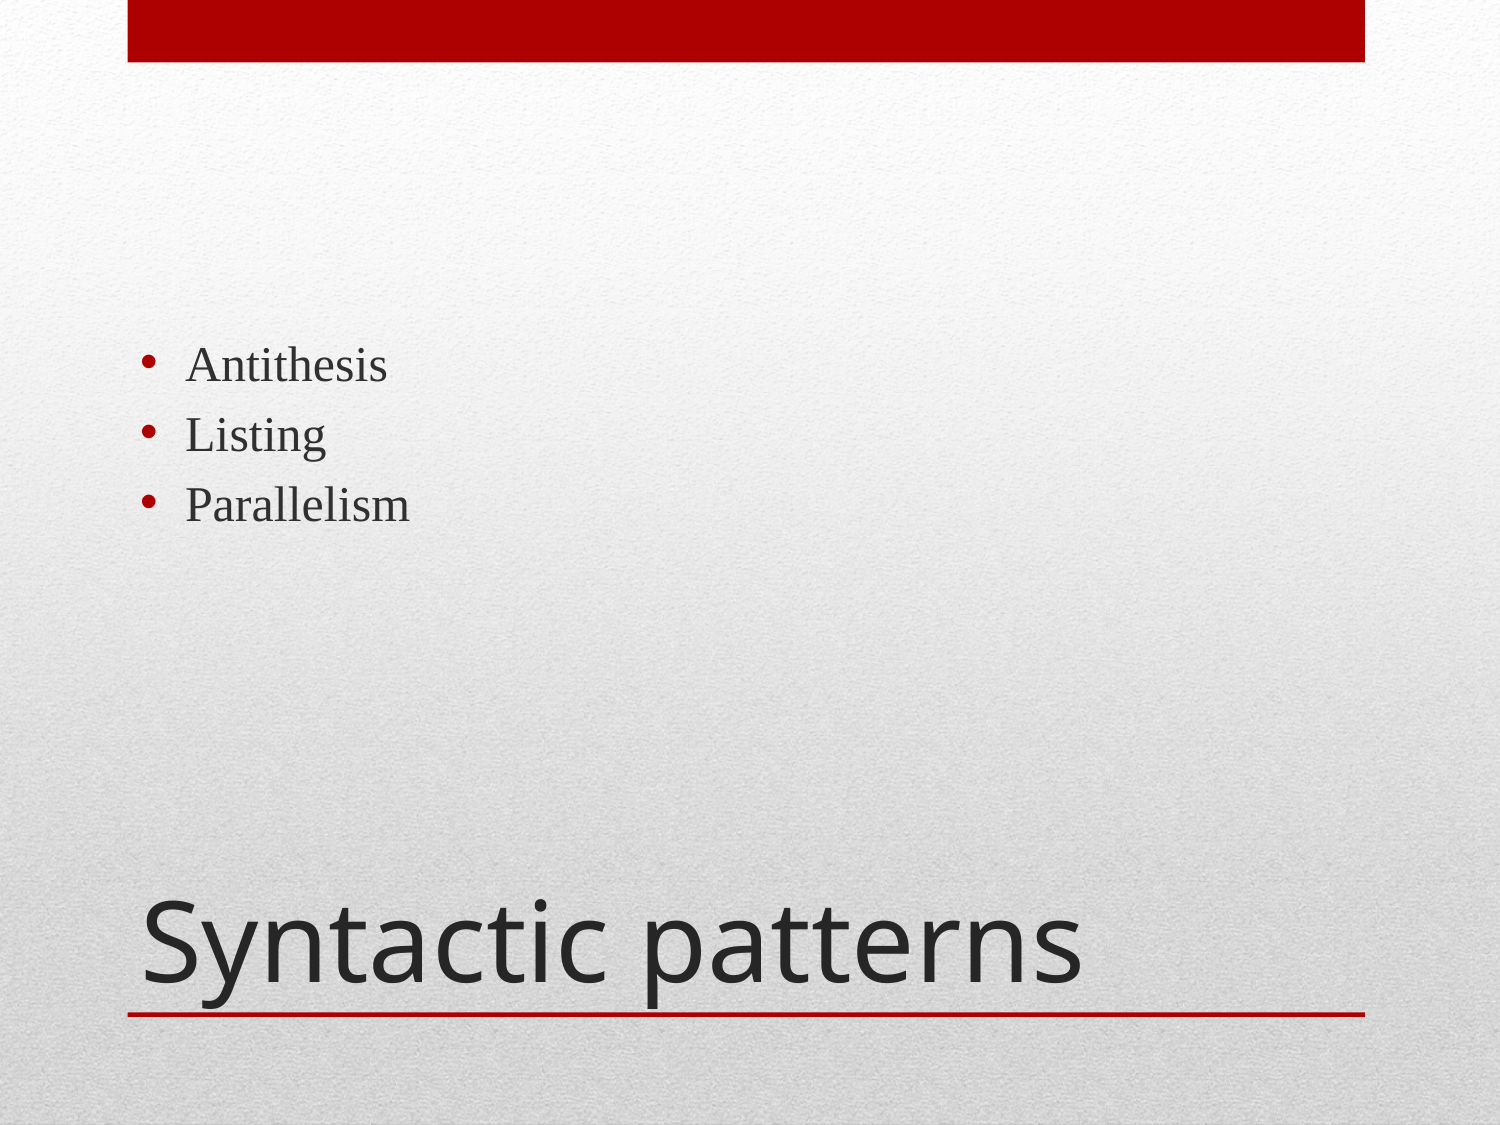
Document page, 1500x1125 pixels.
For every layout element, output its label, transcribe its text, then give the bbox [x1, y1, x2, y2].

list Antithesis Listing Parallelism [125, 112, 1363, 750]
title Syntactic patterns [125, 750, 1238, 1013]
